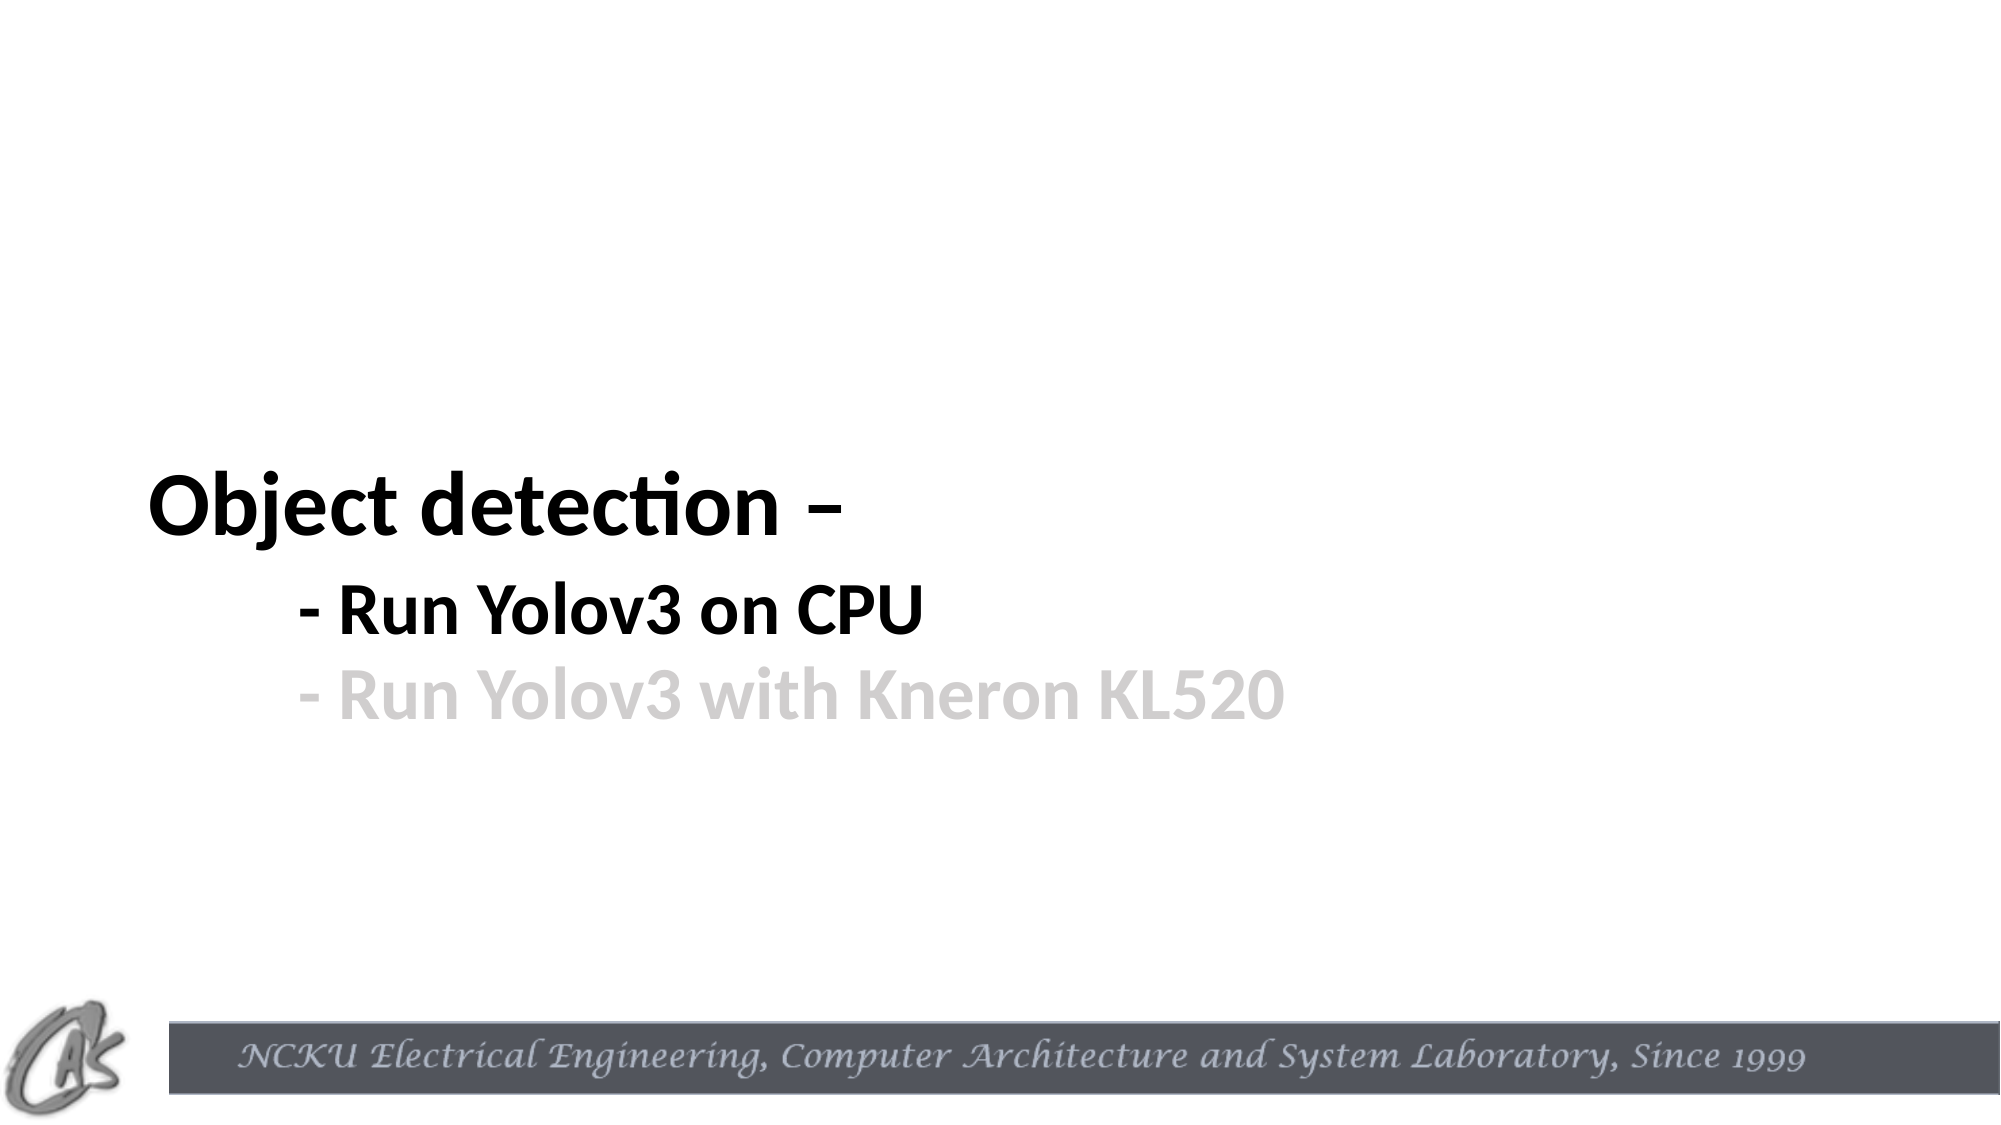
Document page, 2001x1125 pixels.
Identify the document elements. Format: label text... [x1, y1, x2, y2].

picture [0, 991, 134, 1125]
title Object detection – - Run Yolov3 on CPU - Run Yolov3 with Kneron KL520 [133, 419, 1859, 772]
picture [169, 1021, 2000, 1096]
